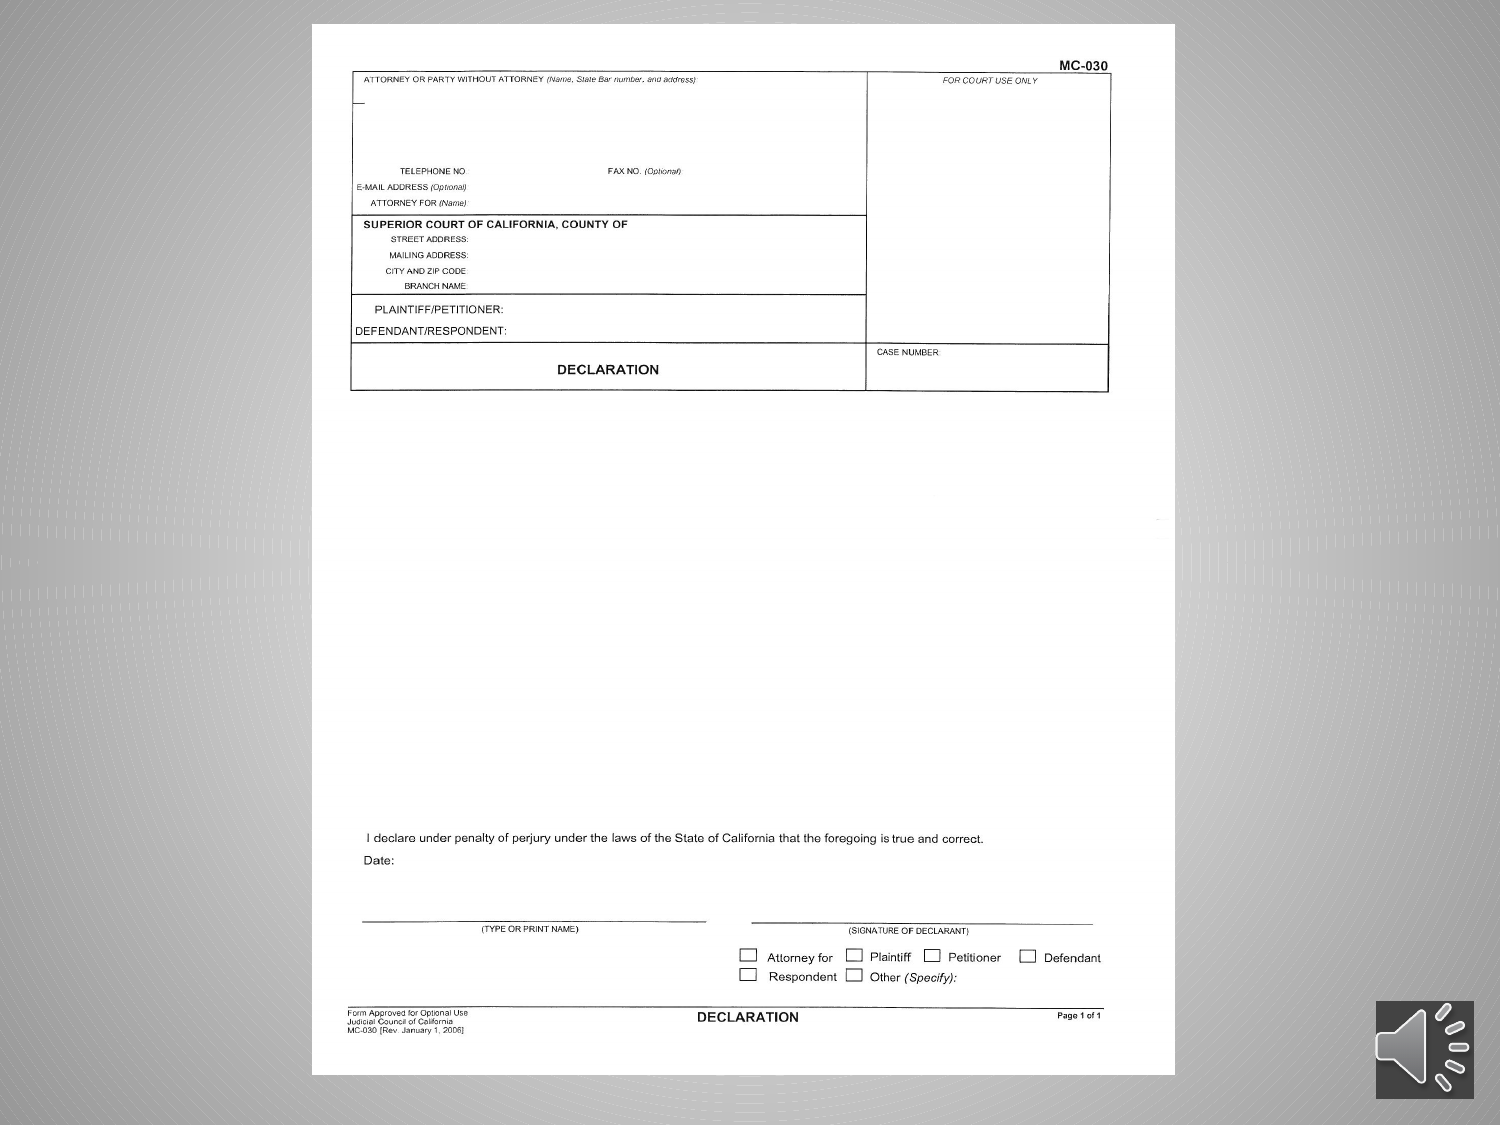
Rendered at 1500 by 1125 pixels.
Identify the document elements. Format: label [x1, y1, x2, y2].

picture [1374, 999, 1476, 1101]
list [312, 24, 1176, 1076]
